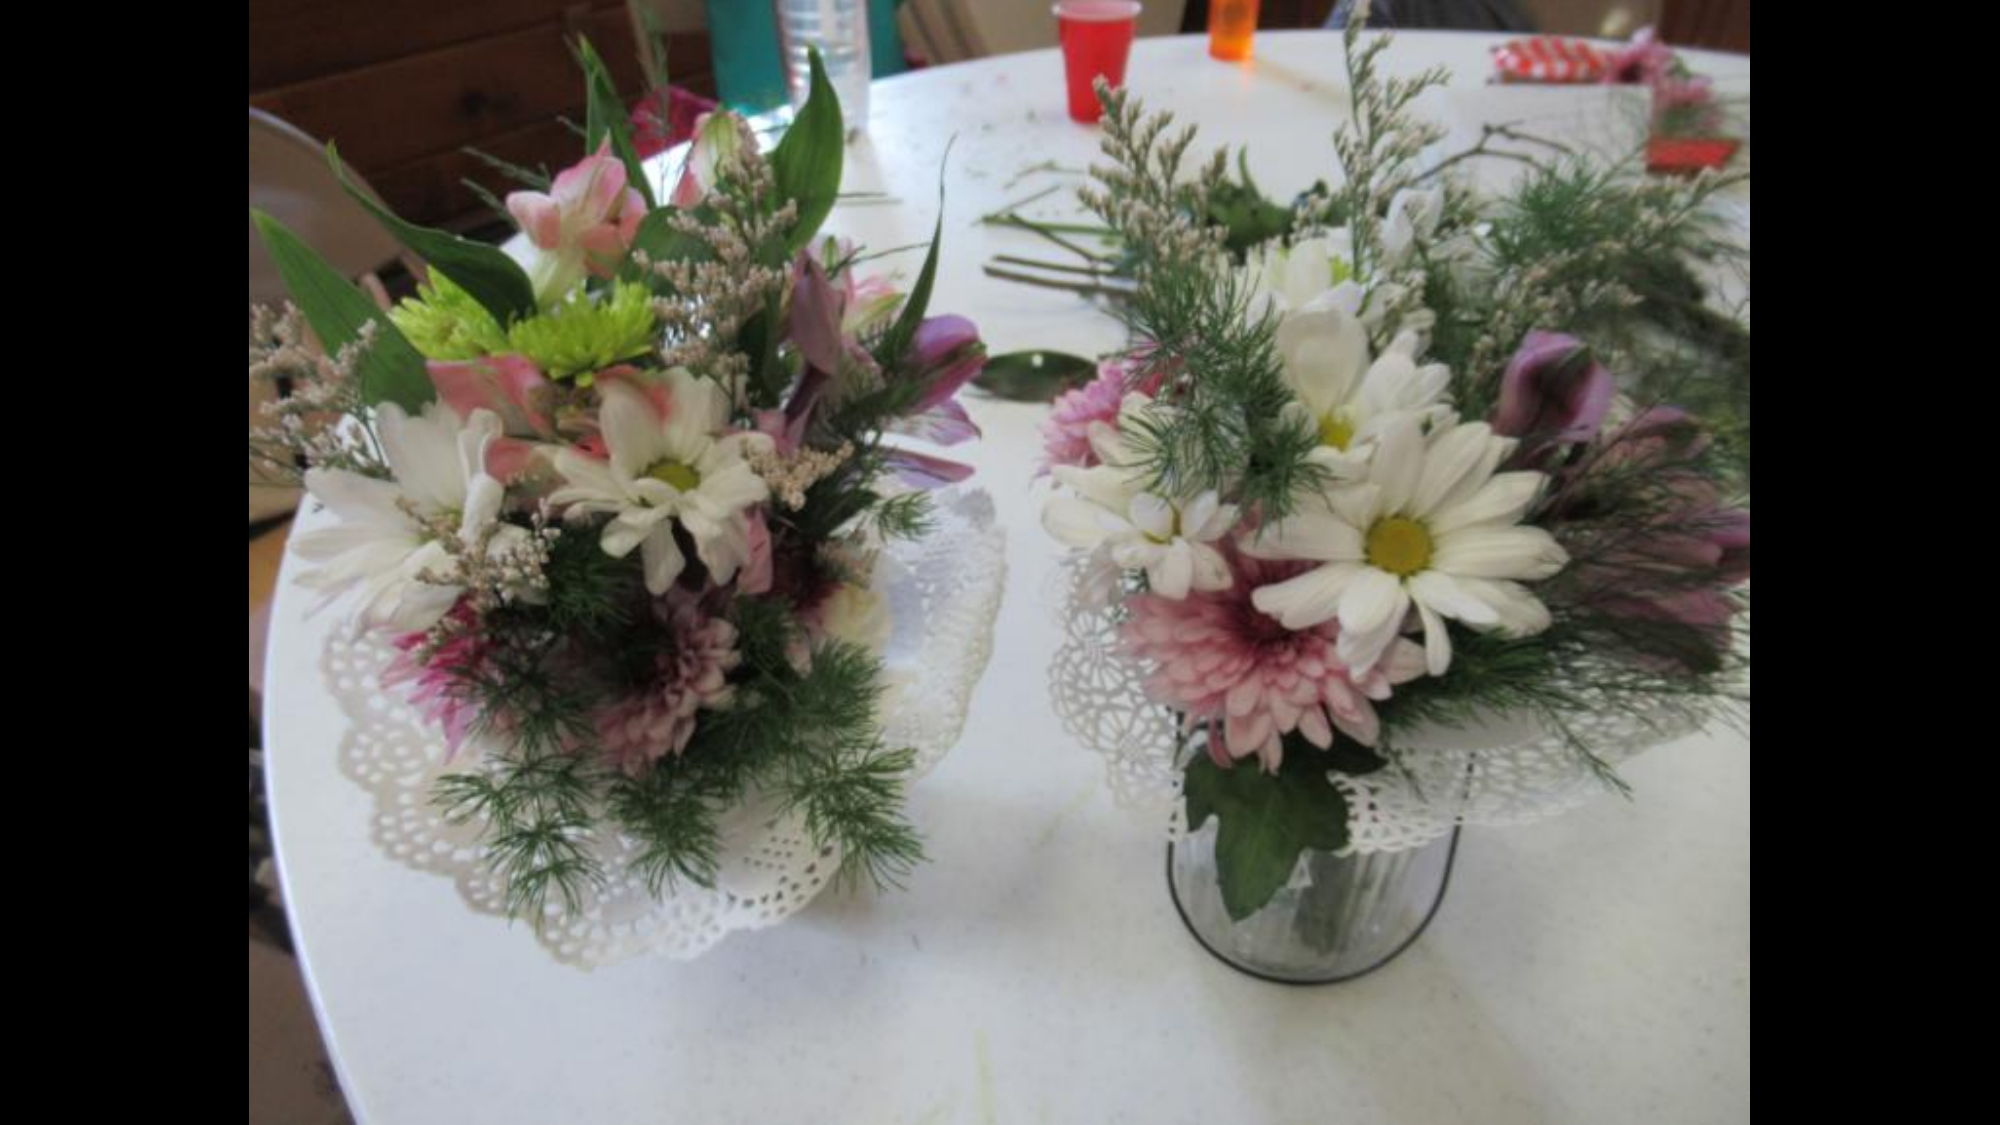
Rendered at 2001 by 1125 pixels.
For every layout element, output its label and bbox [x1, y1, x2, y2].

picture [249, 0, 1750, 1125]
